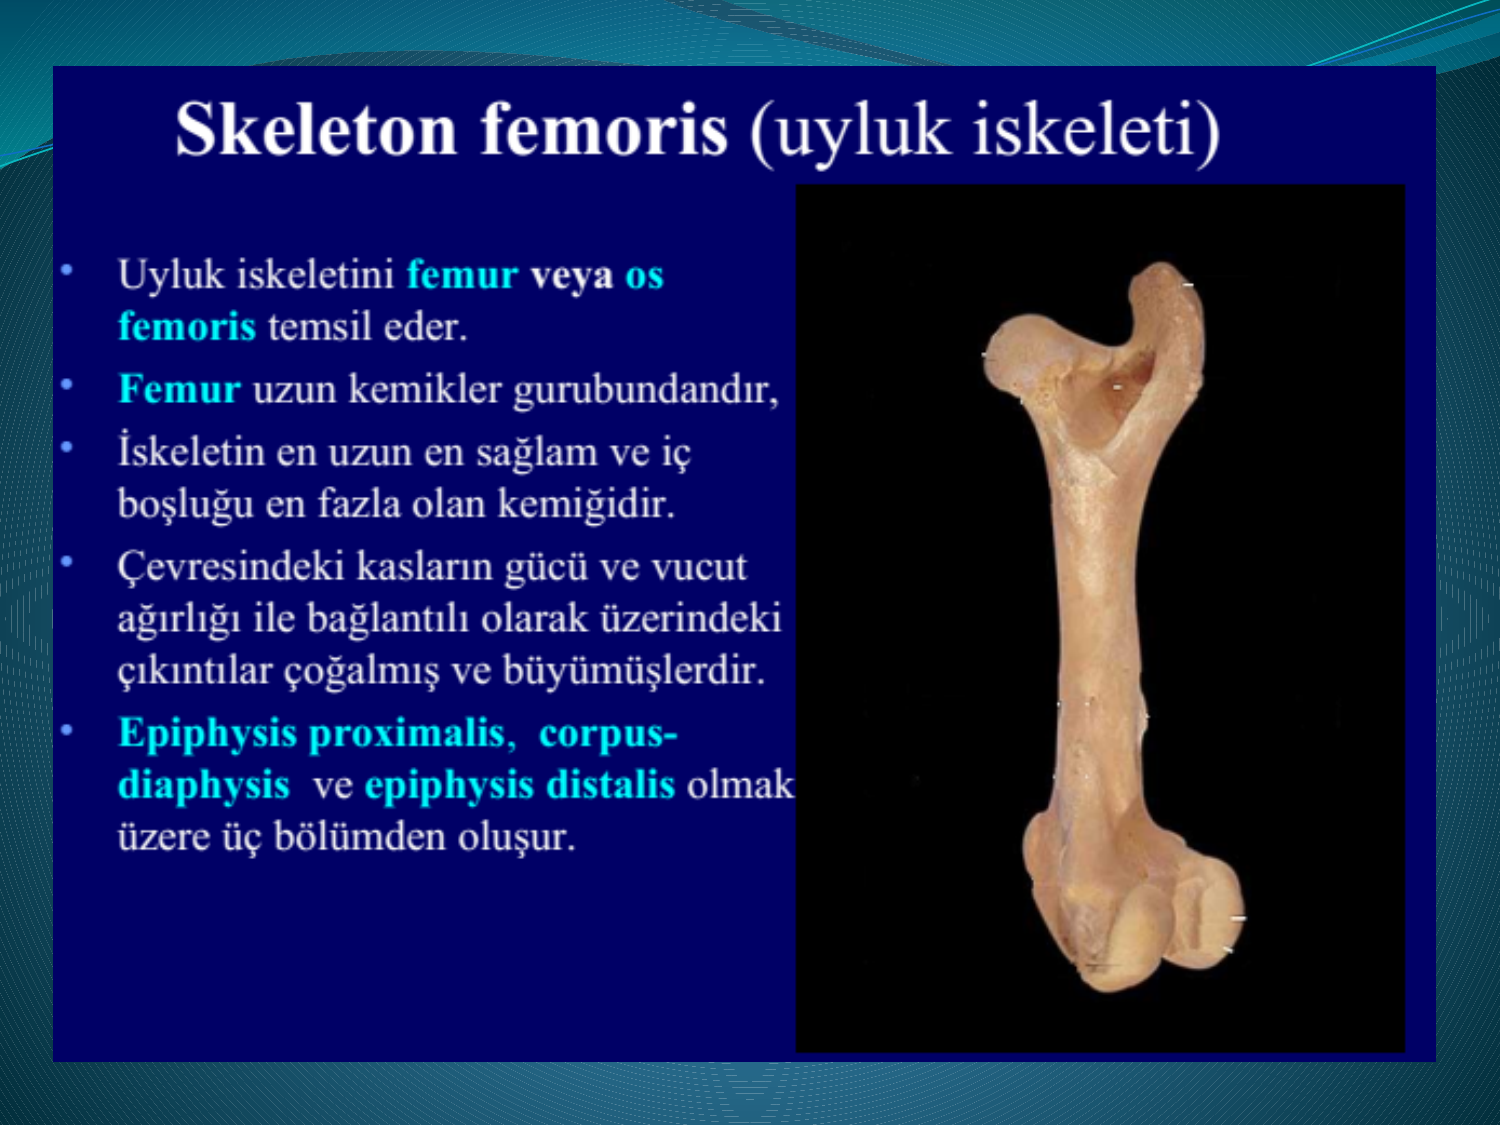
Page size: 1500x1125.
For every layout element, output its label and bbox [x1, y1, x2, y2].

picture [52, 64, 1440, 1063]
